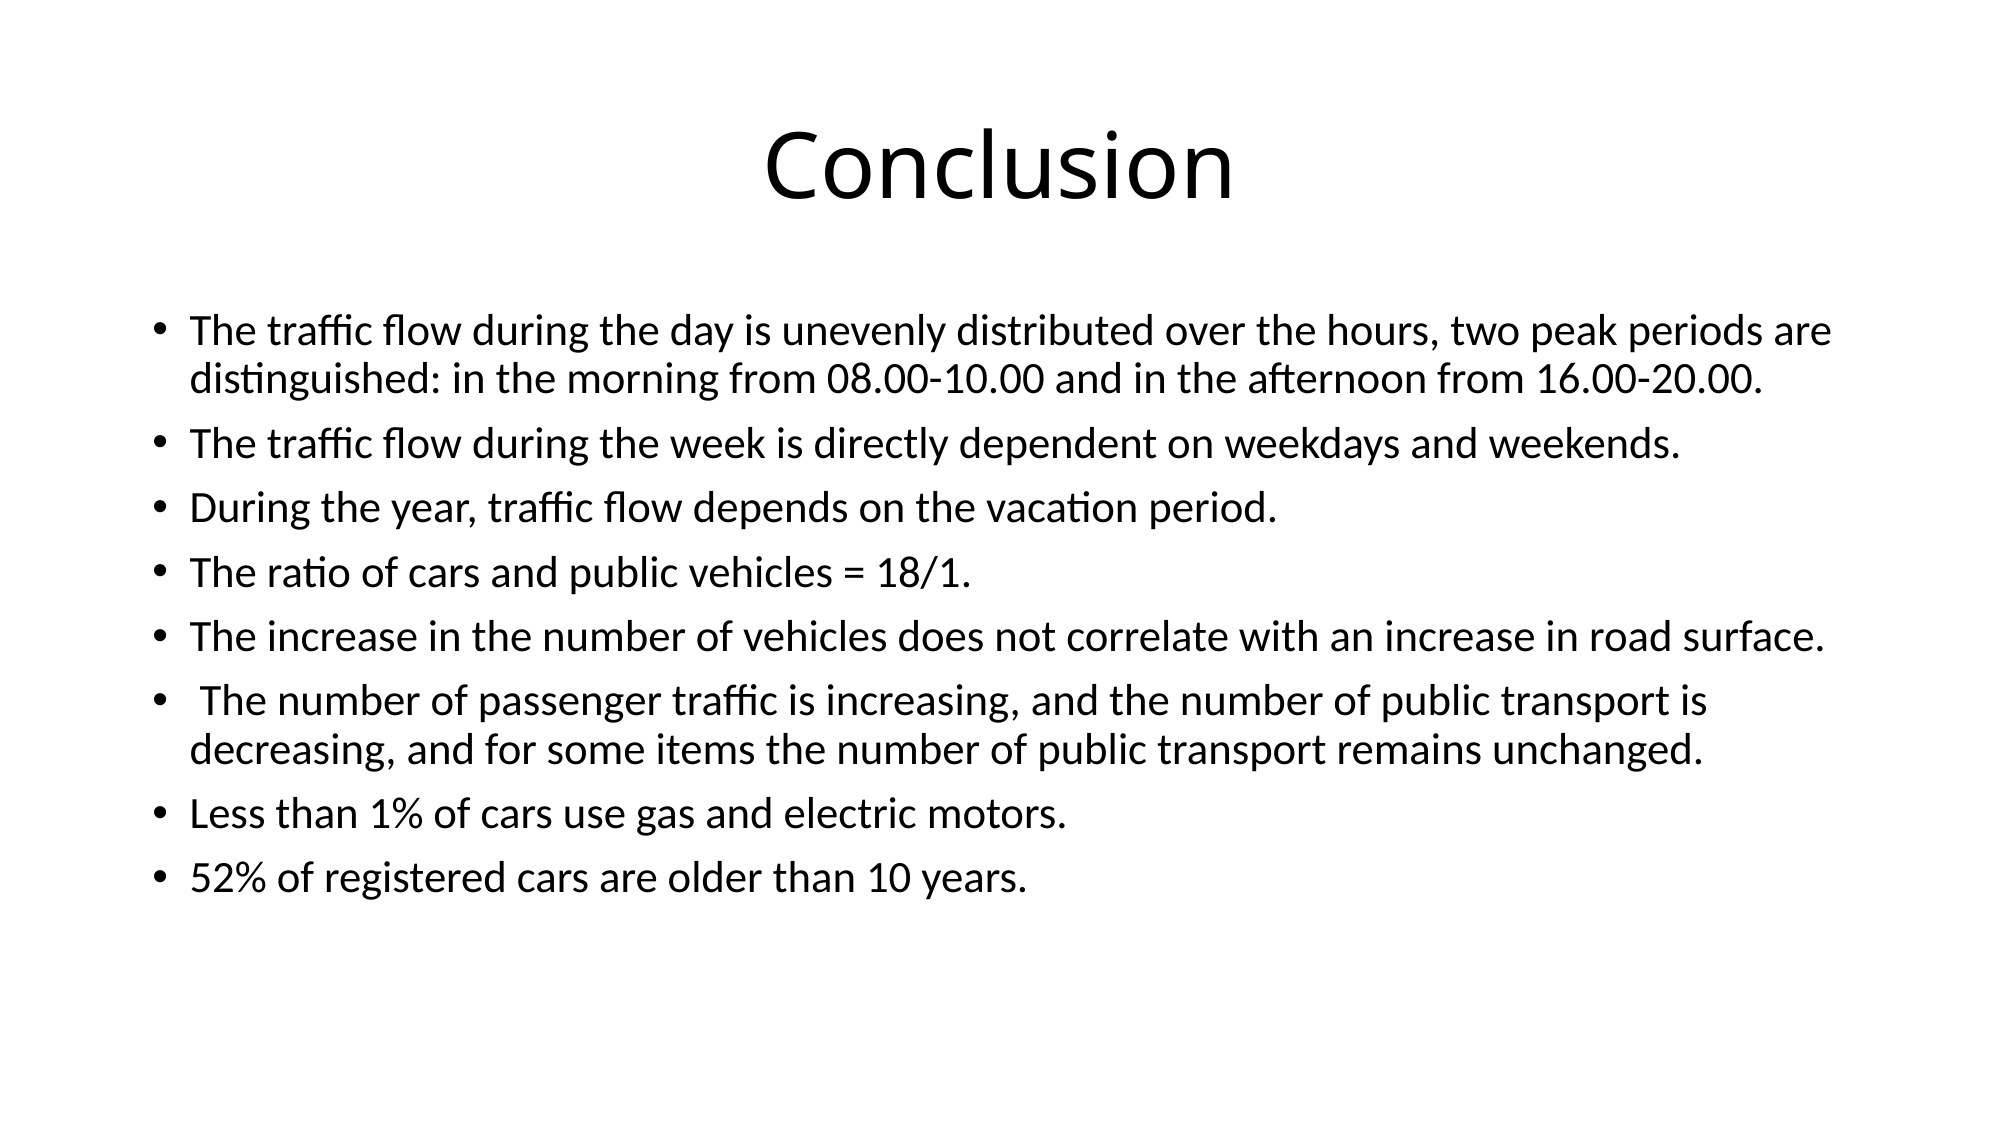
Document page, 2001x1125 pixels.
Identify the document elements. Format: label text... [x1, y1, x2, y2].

title Conclusion [137, 59, 1863, 278]
list The traffic flow during the day is unevenly distributed over the hours, two peak periods are distinguished: in the morning from 08.00-10.00 and in the afternoon from 16.00-20.00. The traffic flow during the week is directly dependent on weekdays and weekends. During the year, traffic flow depends on the vacation period. The ratio of cars and public vehicles = 18/1. The increase in the number of vehicles does not correlate with an increase in road surface. The number of passenger traffic is increasing, and the number of public transport is decreasing, and for some items the number of public transport remains unchanged. Less than 1% of cars use gas and electric motors. 52% of registered cars are older than 10 years. [137, 299, 1863, 1014]
